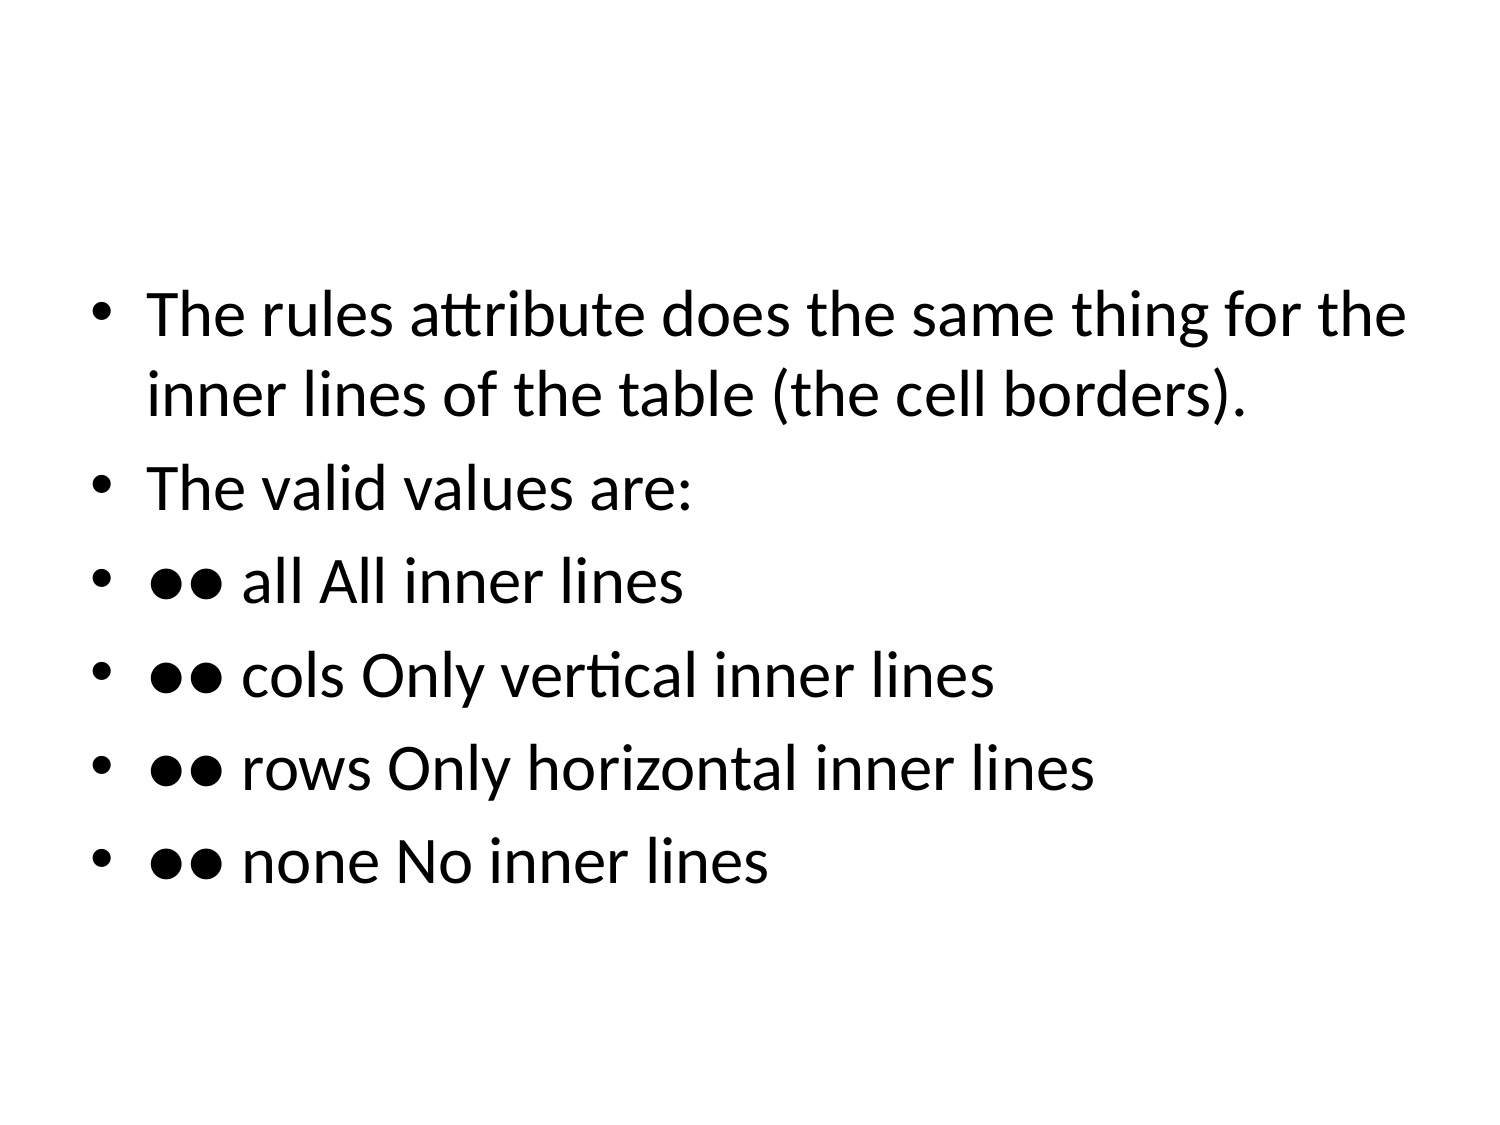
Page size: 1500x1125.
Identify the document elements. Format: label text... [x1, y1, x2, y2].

list The rules attribute does the same thing for the inner lines of the table (the cell borders). The valid values are: ●● all All inner lines ●● cols Only vertical inner lines ●● rows Only horizontal inner lines ●● none No inner lines [75, 262, 1425, 1005]
